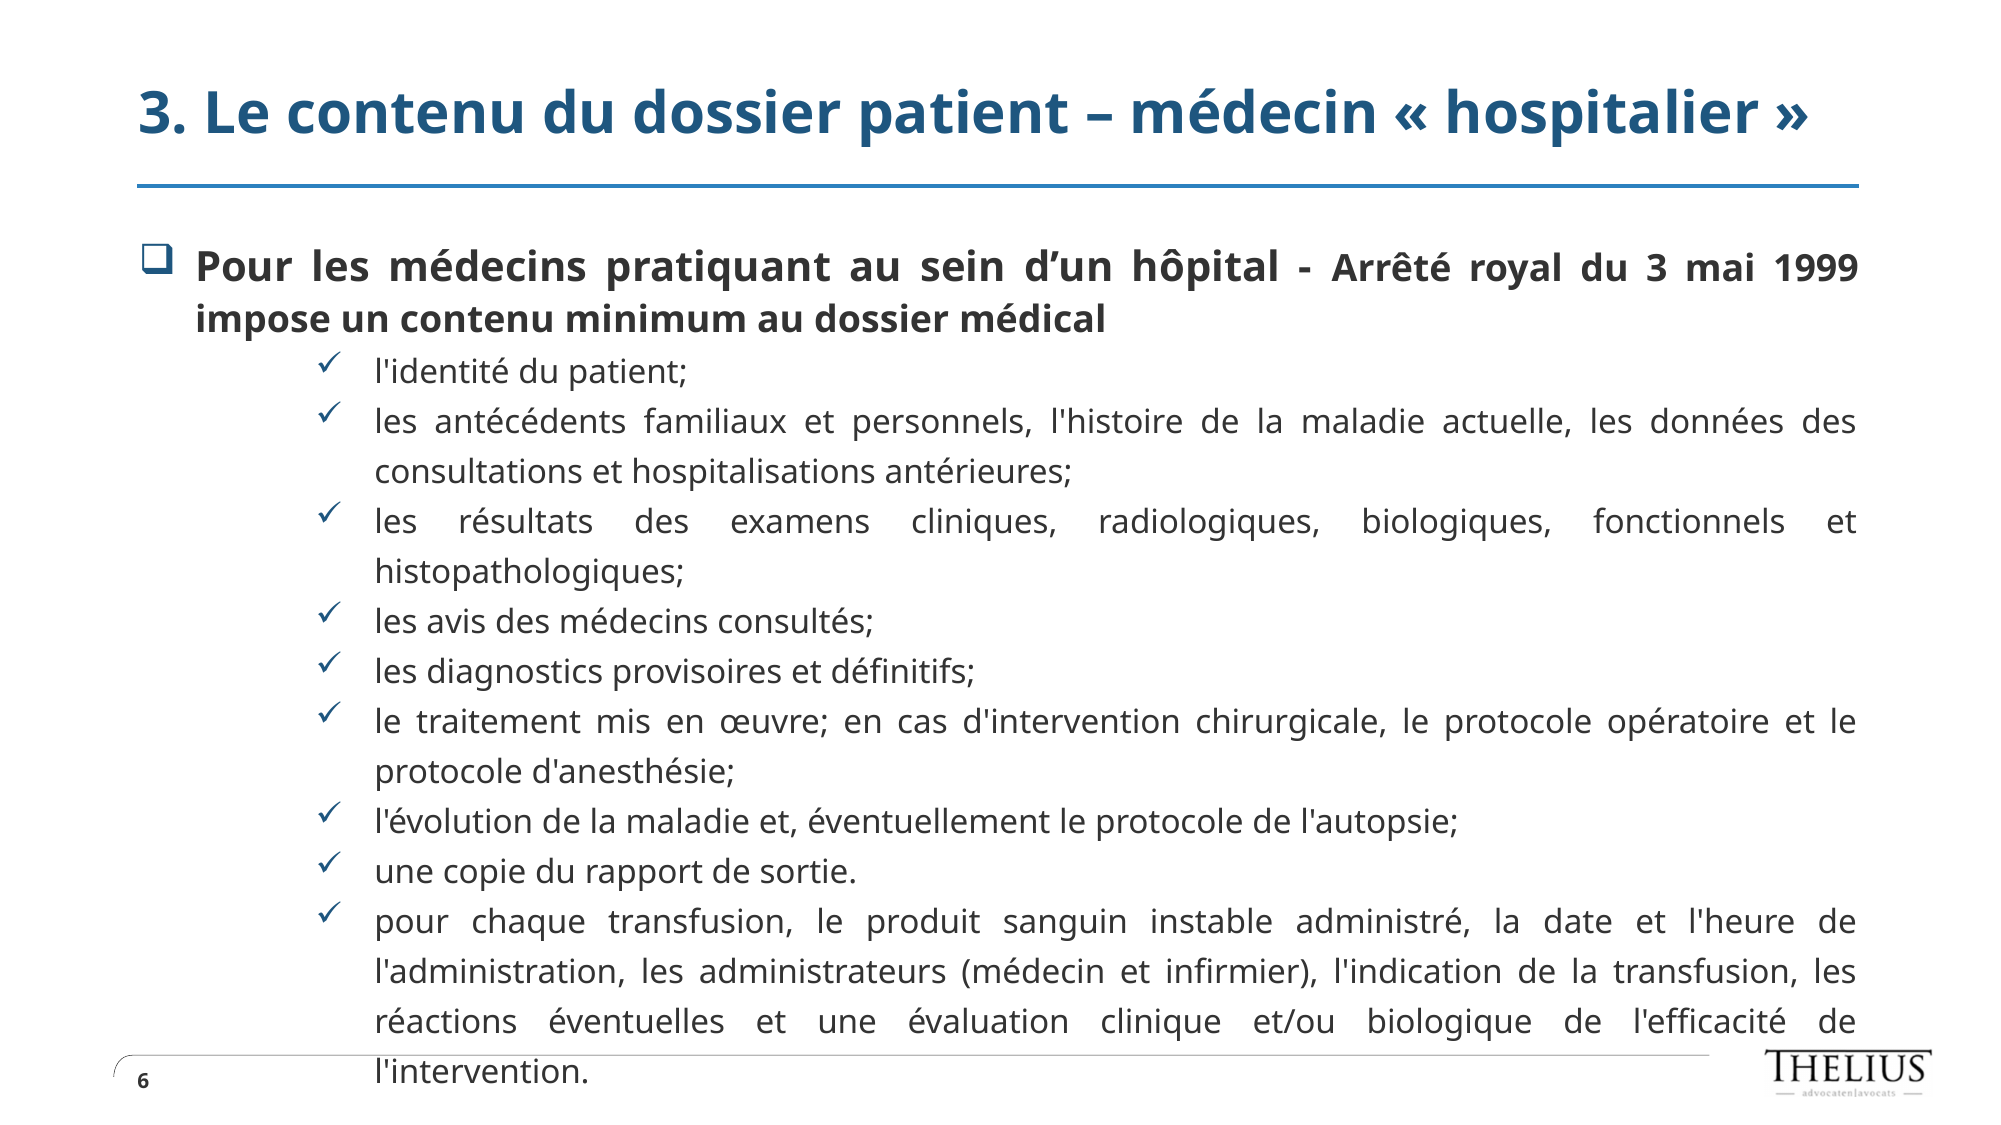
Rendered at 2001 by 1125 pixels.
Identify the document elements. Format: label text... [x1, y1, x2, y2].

slide_number 6 [137, 1066, 219, 1097]
title 3. Le contenu du dossier patient – médecin « hospitalier » [138, 46, 1860, 187]
picture [1764, 1048, 1933, 1097]
list Pour les médecins pratiquant au sein d’un hôpital - Arrêté royal du 3 mai 1999 impose un contenu minimum au dossier médical l'identité du patient; les antécédents familiaux et personnels, l'histoire de la maladie actuelle, les données des consultations et hospitalisations antérieures; les résultats des examens cliniques, radiologiques, biologiques, fonctionnels et histopathologiques; les avis des médecins consultés; les diagnostics provisoires et définitifs; le traitement mis en œuvre; en cas d'intervention chirurgicale, le protocole opératoire et le protocole d'anesthésie; l'évolution de la maladie et, éventuellement le protocole de l'autopsie; une copie du rapport de sortie. pour chaque transfusion, le produit sanguin instable administré, la date et l'heure de l'administration, les administrateurs (médecin et infirmier), l'indication de la transfusion, les réactions éventuelles et une évaluation clinique et/ou biologique de l'efficacité de l'intervention. [138, 239, 1860, 1079]
